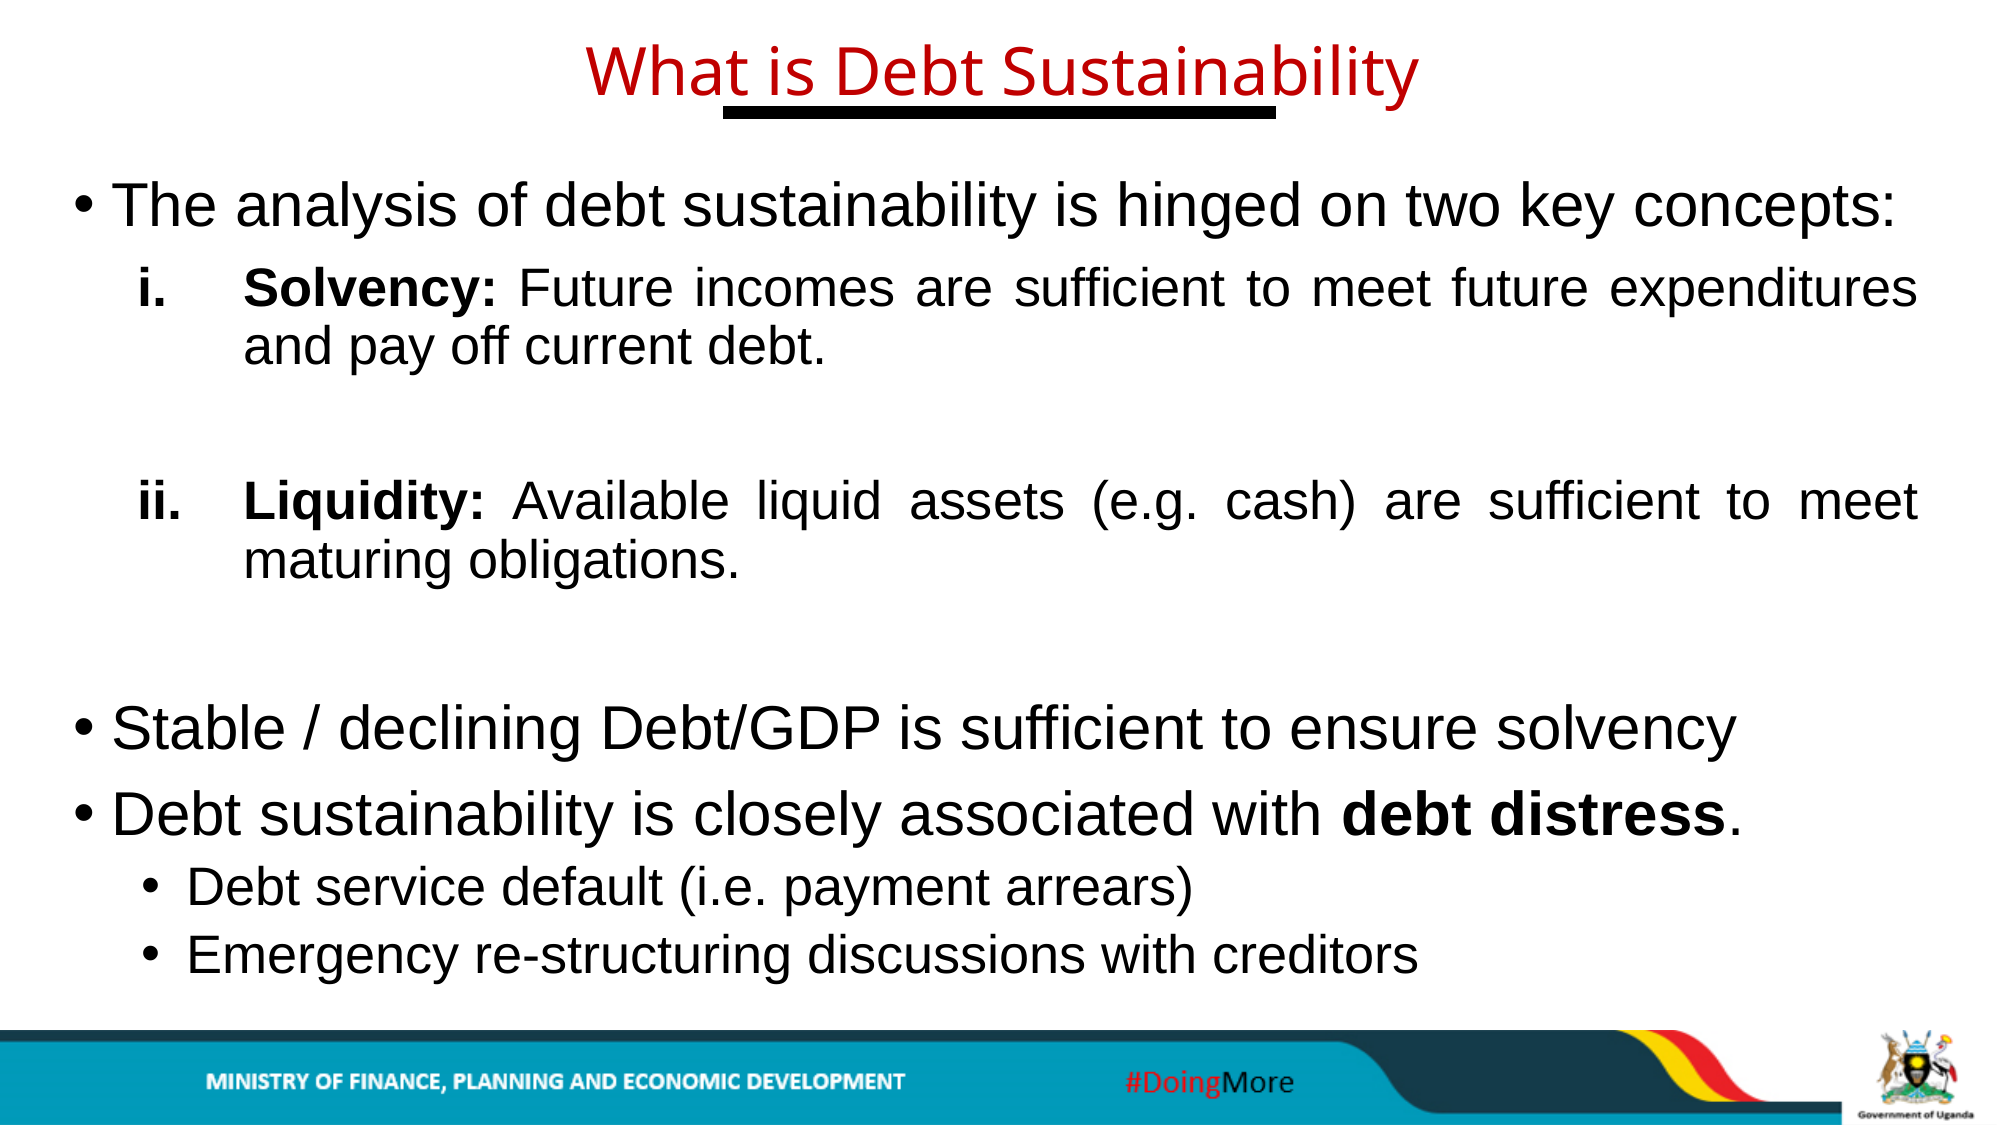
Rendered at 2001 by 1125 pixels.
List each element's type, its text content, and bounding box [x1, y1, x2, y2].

text_box The analysis of debt sustainability is hinged on two key concepts: Solvency: Future incomes are sufficient to meet future expenditures and pay off current debt. Liquidity: Available liquid assets (e.g. cash) are sufficient to meet maturing obligations. Stable / declining Debt/GDP is sufficient to ensure solvency Debt sustainability is closely associated with debt distress. Debt service default (i.e. payment arrears) Emergency re-structuring discussions with creditors [58, 165, 1935, 1026]
picture [0, 1030, 2000, 1125]
text_box What is Debt Sustainability [93, 13, 1912, 134]
